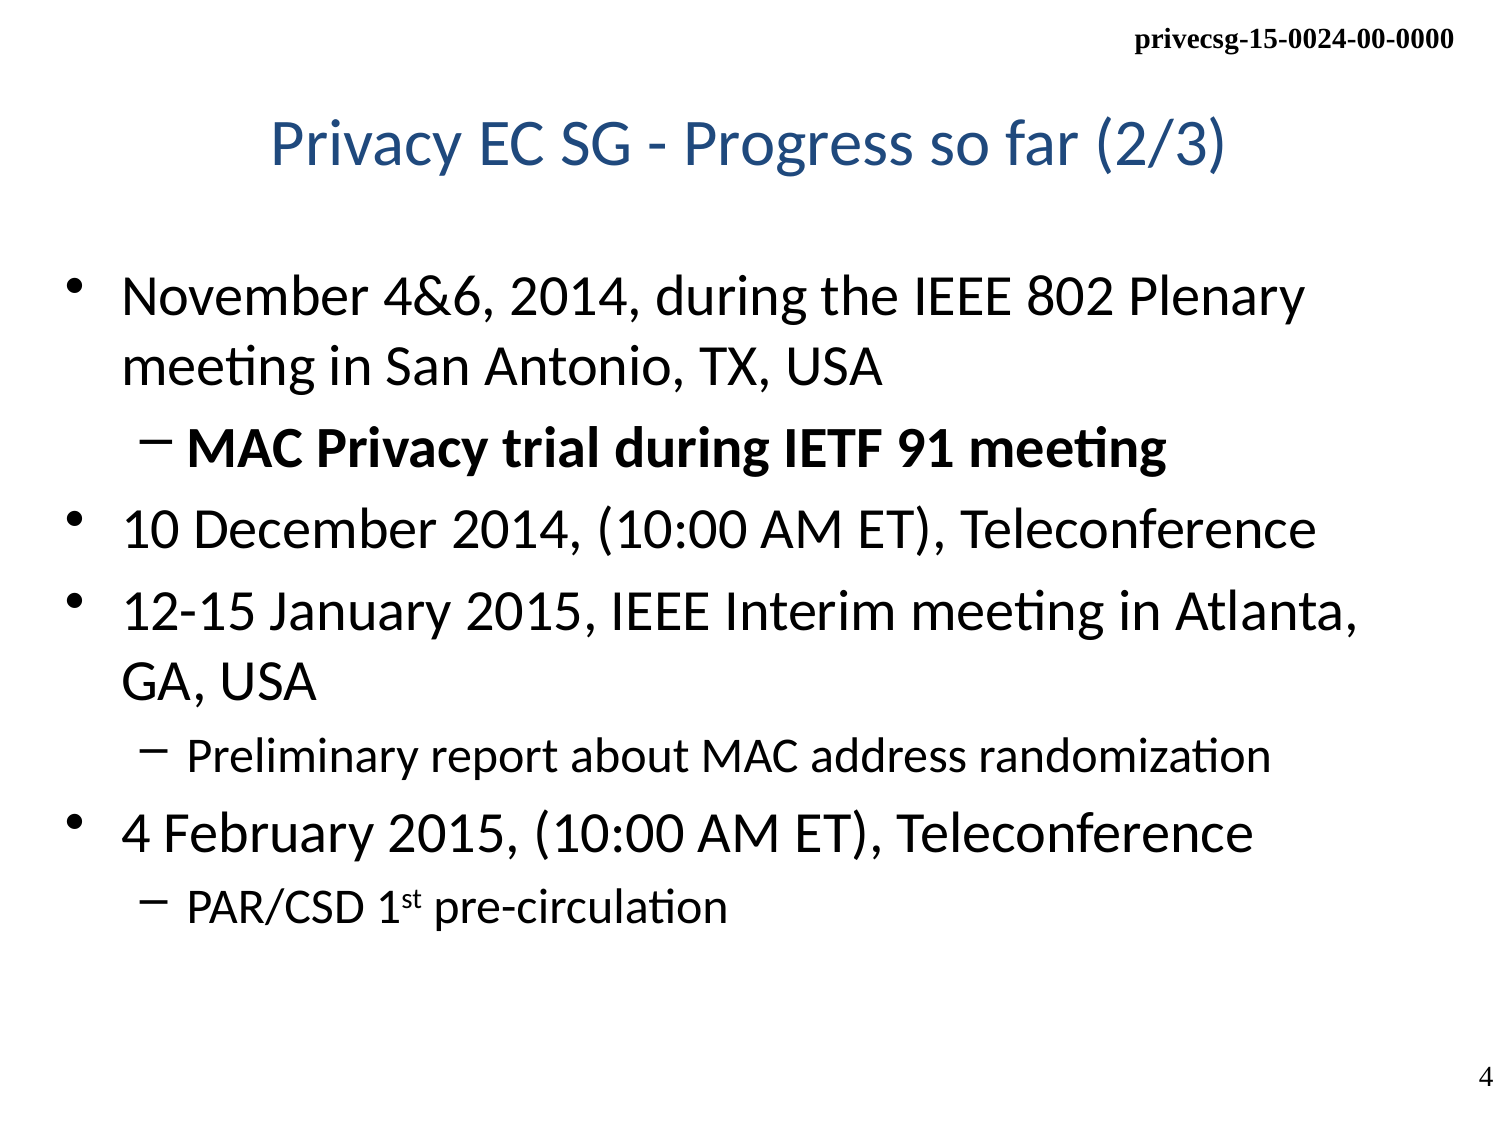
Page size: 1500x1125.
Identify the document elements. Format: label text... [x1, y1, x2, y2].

list November 4&6, 2014, during the IEEE 802 Plenary meeting in San Antonio, TX, USA MAC Privacy trial during IETF 91 meeting 10 December 2014, (10:00 AM ET), Teleconference 12-15 January 2015, IEEE Interim meeting in Atlanta, GA, USA Preliminary report about MAC address randomization 4 February 2015, (10:00 AM ET), Teleconference PAR/CSD 1st pre-circulation [50, 249, 1425, 1030]
title Privacy EC SG - Progress so far (2/3) [75, 45, 1425, 233]
